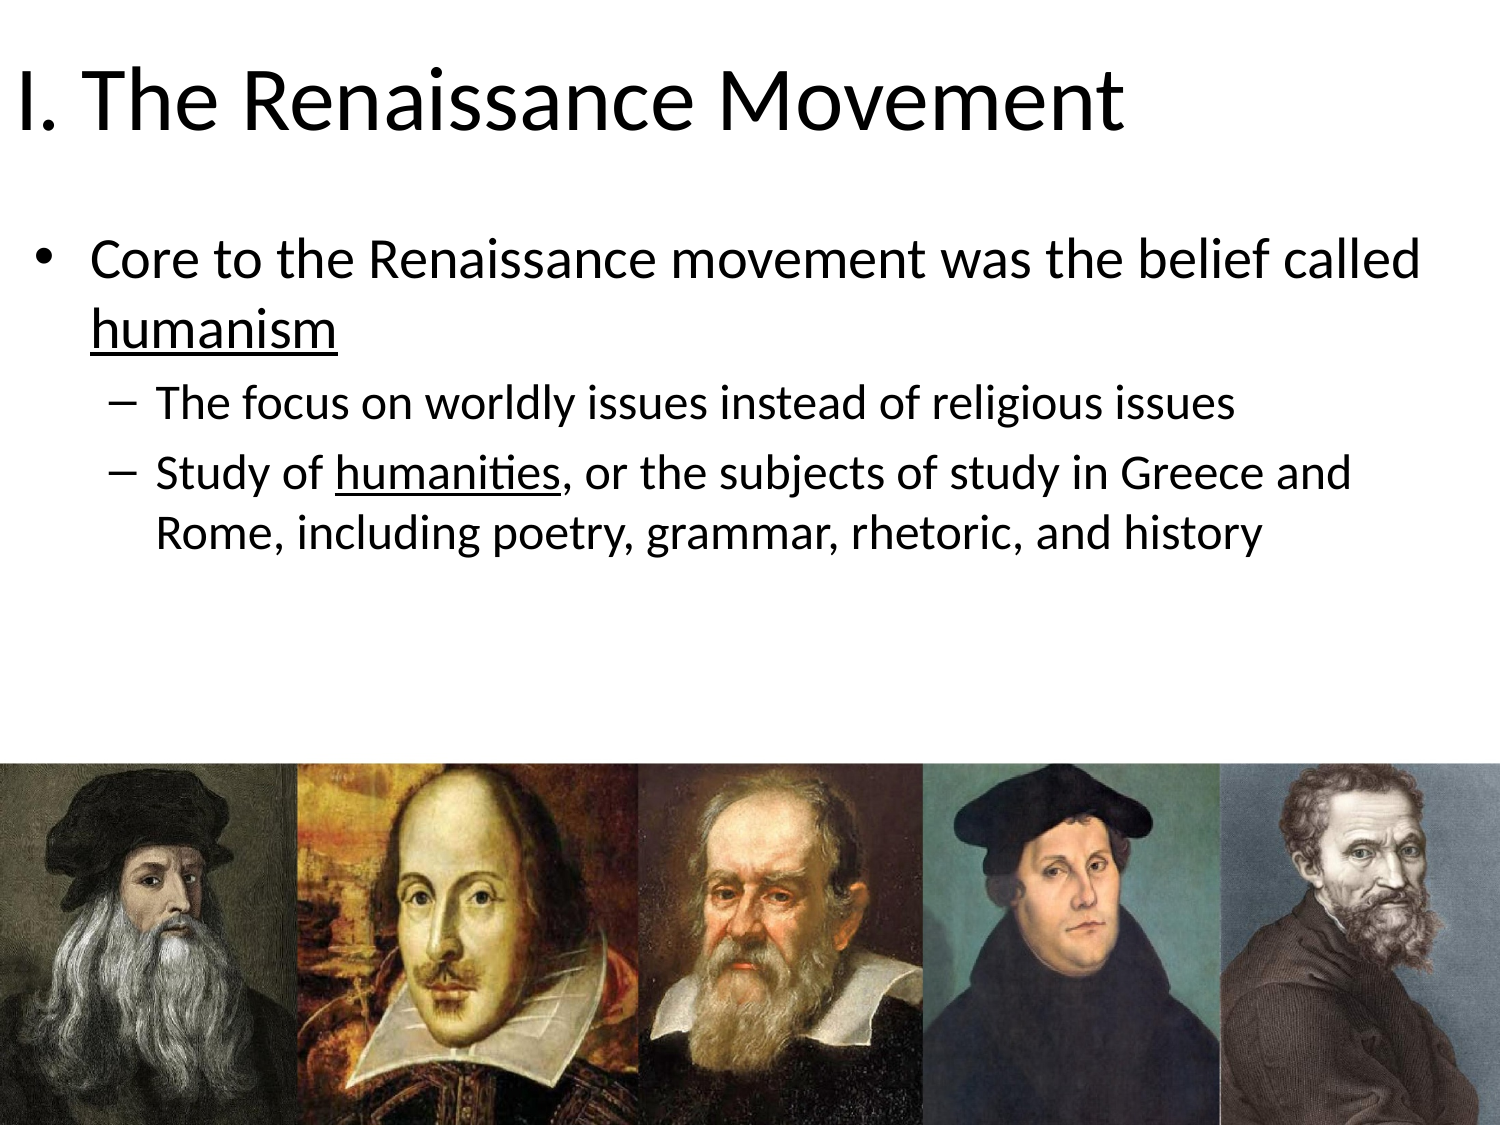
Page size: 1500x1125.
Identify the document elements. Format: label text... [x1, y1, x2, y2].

title I. The Renaissance Movement [0, 0, 1350, 188]
list Core to the Renaissance movement was the belief called humanism The focus on worldly issues instead of religious issues Study of humanities, or the subjects of study in Greece and Rome, including poetry, grammar, rhetoric, and history [18, 212, 1482, 1125]
picture [0, 0, 1500, 1125]
